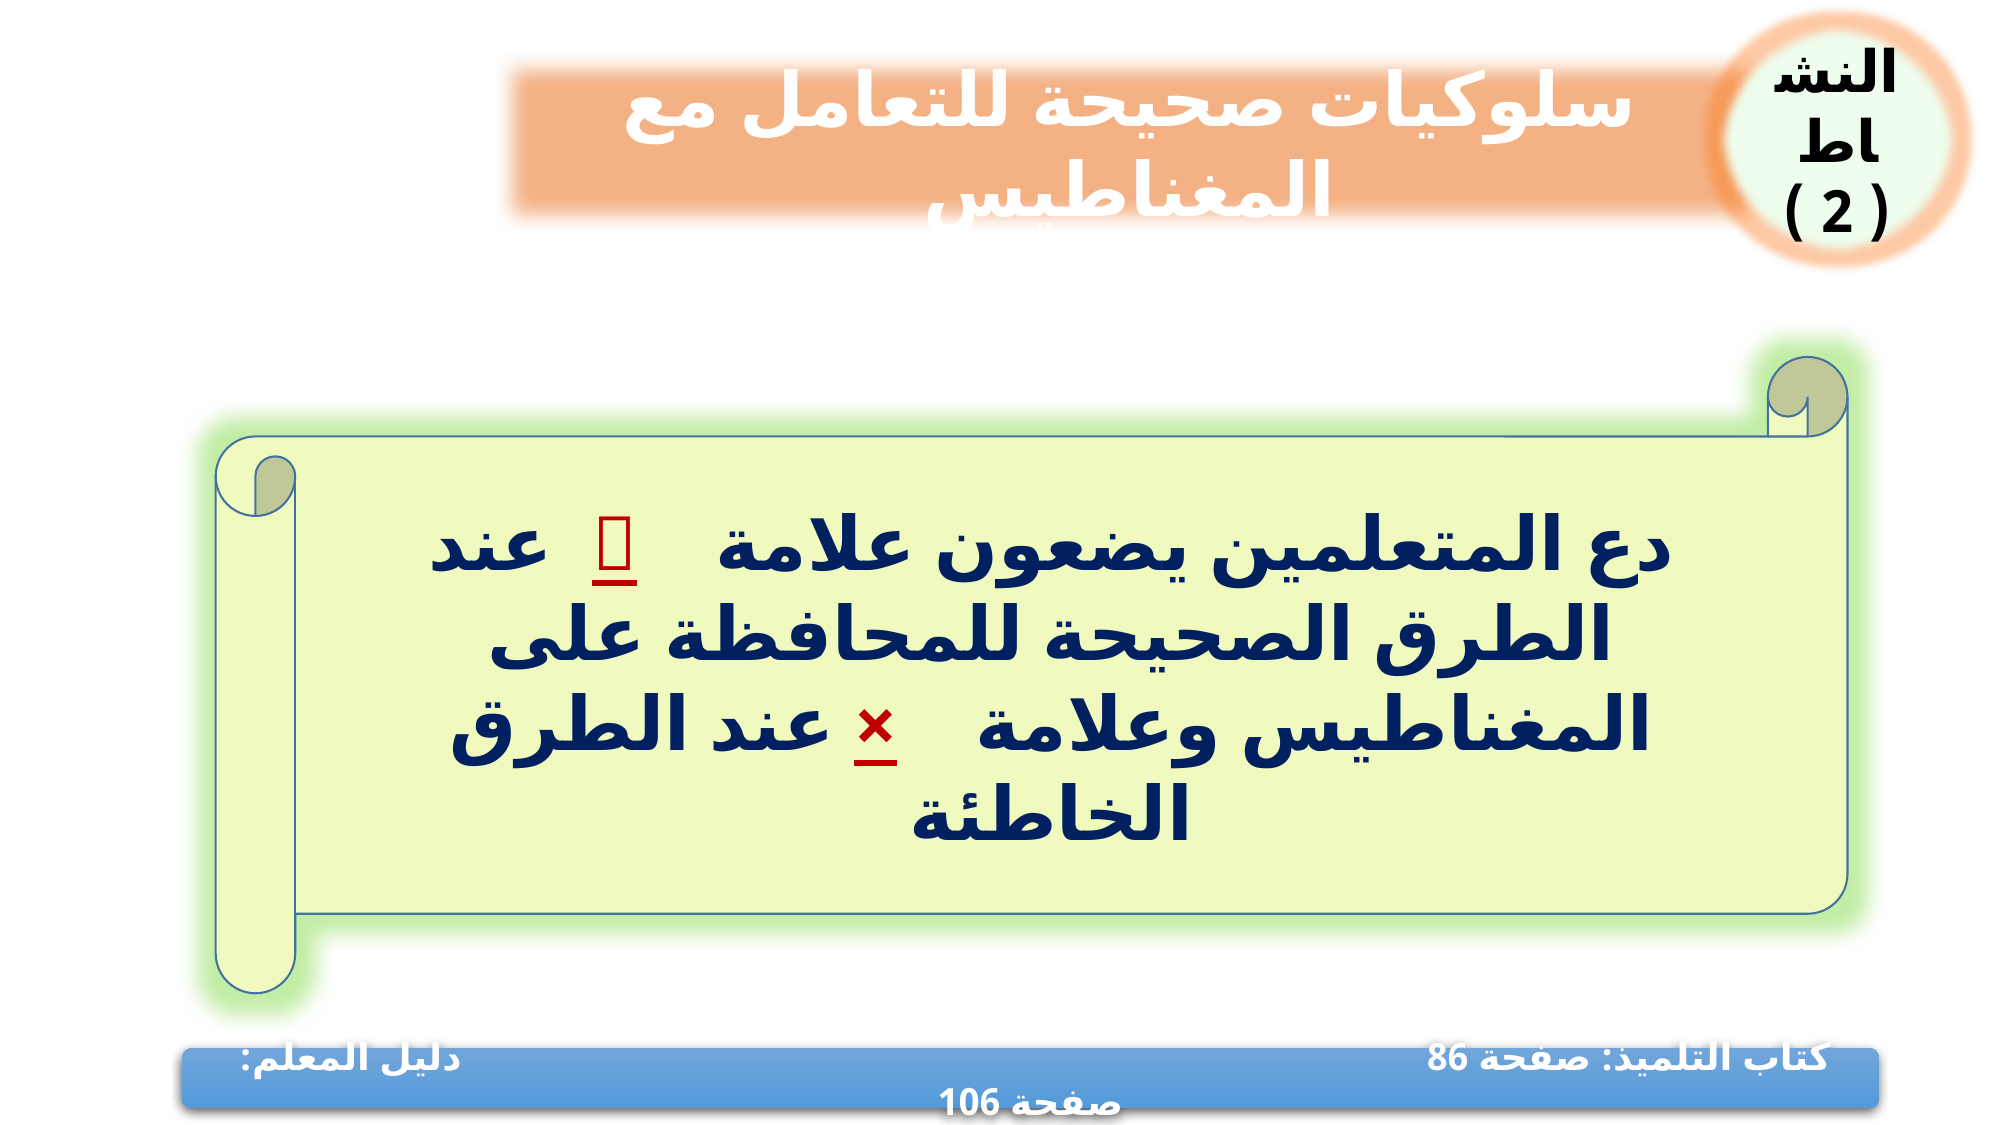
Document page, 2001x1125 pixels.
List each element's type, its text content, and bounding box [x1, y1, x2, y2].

text_box كتاب التلميذ: صفحة 98 دليل المعلم: صفحة 118 [521, 78, 1716, 206]
text_box كتاب التلميذ: صفحة 86 دليل المعلم: صفحة 106 [181, 1047, 1880, 1108]
text_box دع المتعلمين يضعون التعبير المناسب الوجه السعيد/الحزين تحت التعامل المناسب /غير المناسب مع الأدوات البسيطة [524, 82, 1714, 203]
text_box دع المتعلمين يضعون علامة  عند الطرق الصحيحة للمحافظة على المغناطيس وعلامة × عند الطرق الخاطئة [214, 355, 1849, 995]
text_box سلوكيات صحيحة للتعامل مع المغناطيس [529, 86, 1711, 199]
text_box النشاط ( 2 ) [1732, 39, 1944, 241]
